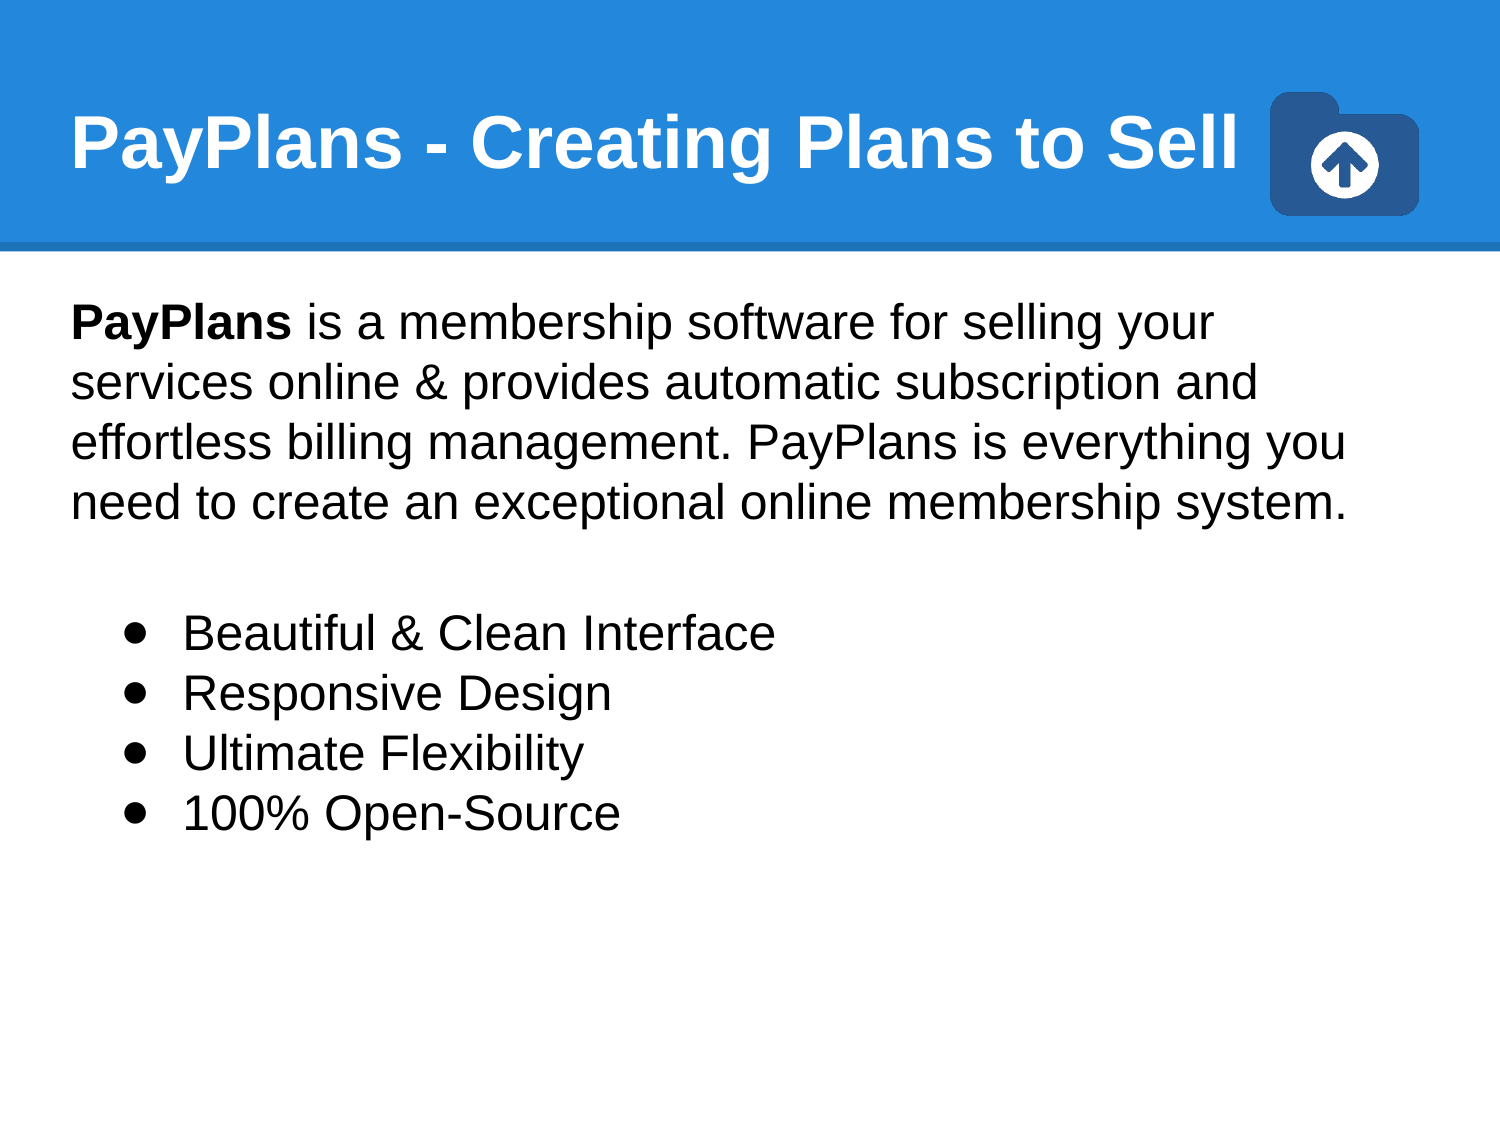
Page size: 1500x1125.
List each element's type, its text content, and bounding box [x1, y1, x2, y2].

picture [1264, 74, 1426, 233]
text_box Beautiful & Clean Interface Responsive Design Ultimate Flexibility 100% Open-Source [92, 585, 1389, 1125]
text_box PayPlans is a membership software for selling your services online & provides automatic subscription and effortless billing management. PayPlans is everything you need to create an exceptional online membership system. [55, 274, 1425, 433]
title PayPlans - Creating Plans to Sell [55, 45, 1425, 233]
